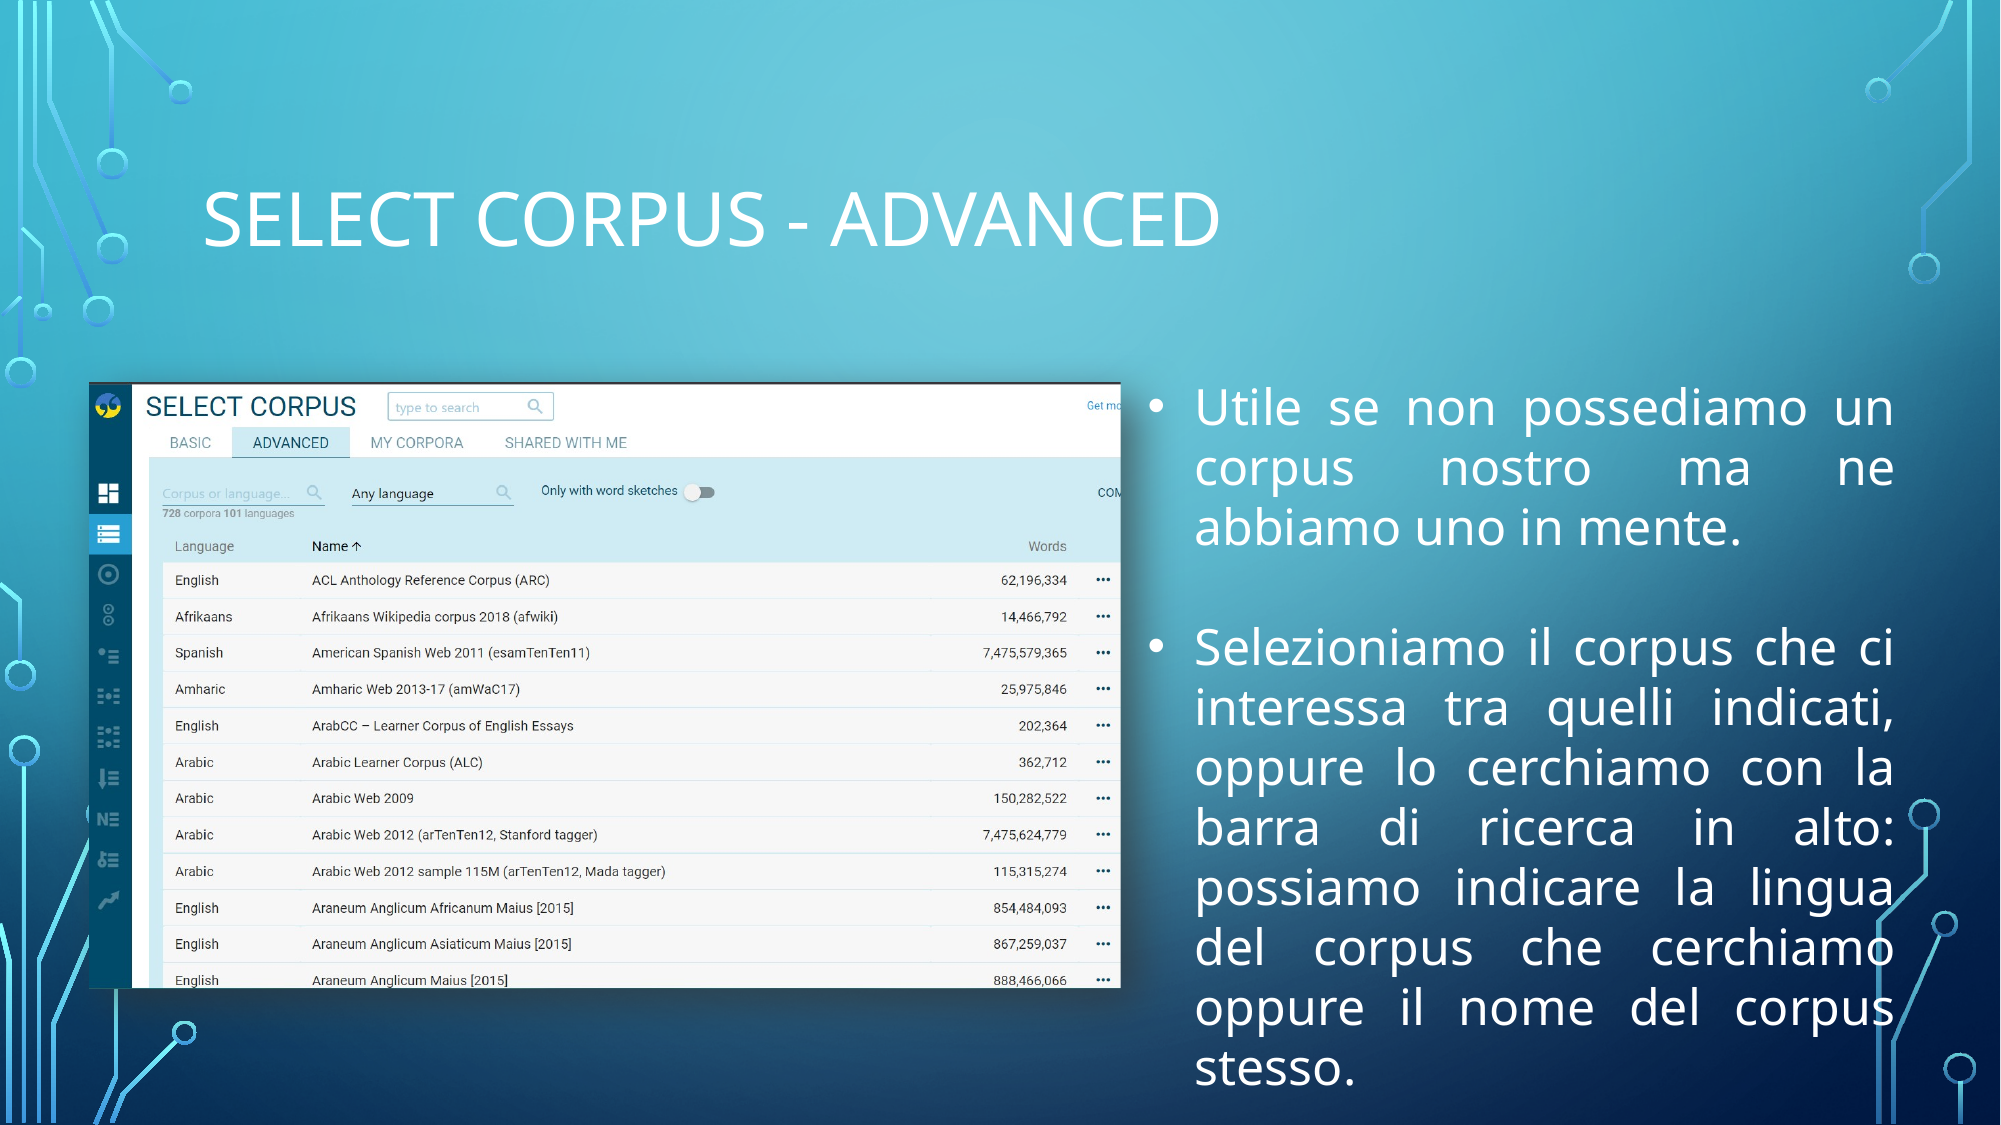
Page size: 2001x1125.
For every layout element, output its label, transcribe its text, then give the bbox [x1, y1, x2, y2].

text_box Utile se non possediamo un corpus nostro ma ne abbiamo uno in mente. Selezioniamo il corpus che ci interessa tra quelli indicati, oppure lo cerchiamo con la barra di ricerca in alto: possiamo indicare la lingua del corpus che cerchiamo oppure il nome del corpus stesso. [1132, 367, 1911, 1103]
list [88, 382, 1121, 989]
title Select corpus - ADVANCED [187, 101, 1813, 344]
